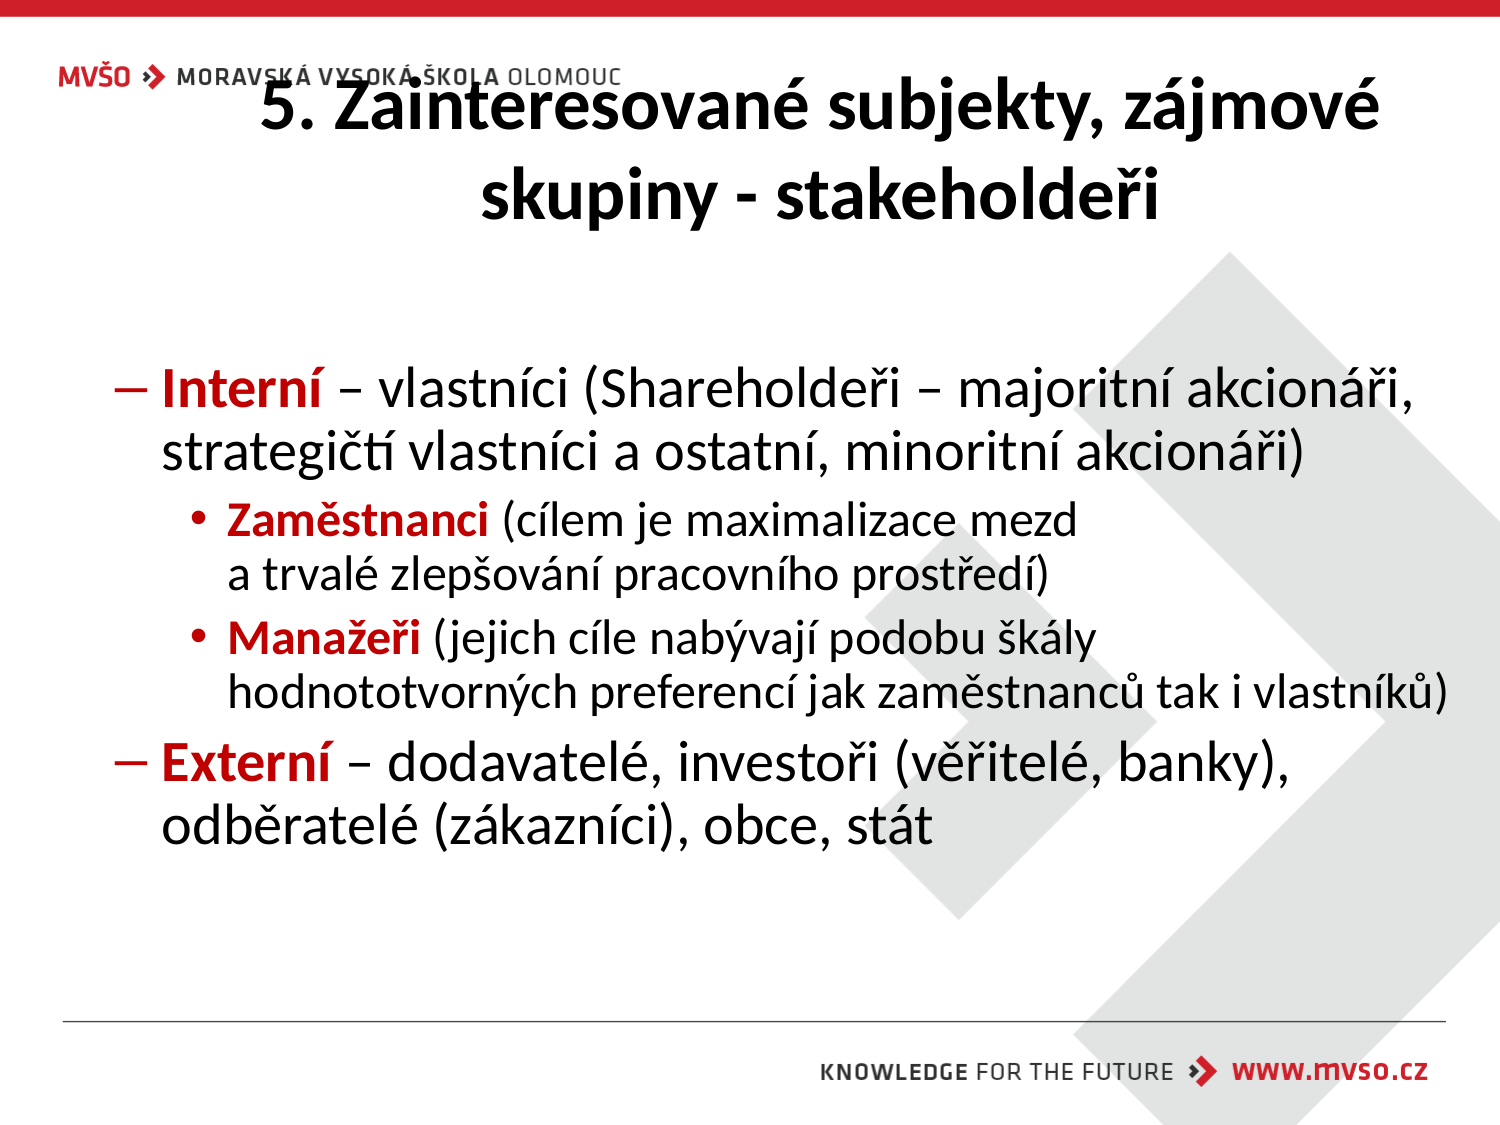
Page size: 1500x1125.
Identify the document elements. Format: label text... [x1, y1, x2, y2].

title 5. Zainteresované subjekty, zájmové skupiny - stakeholdeři [174, 0, 1468, 289]
list Interní – vlastníci (Shareholdeři – majoritní akcionáři, strategičtí vlastníci a ostatní, minoritní akcionáři) Zaměstnanci (cílem je maximalizace mezd a trvalé zlepšování pracovního prostředí) Manažeři (jejich cíle nabývají podobu škály hodnototvorných preferencí jak zaměstnanců tak i vlastníků) Externí – dodavatelé, investoři (věřitelé, banky), odběratelé (zákazníci), obce, stát [24, 350, 1475, 1100]
picture [0, 0, 1500, 1125]
